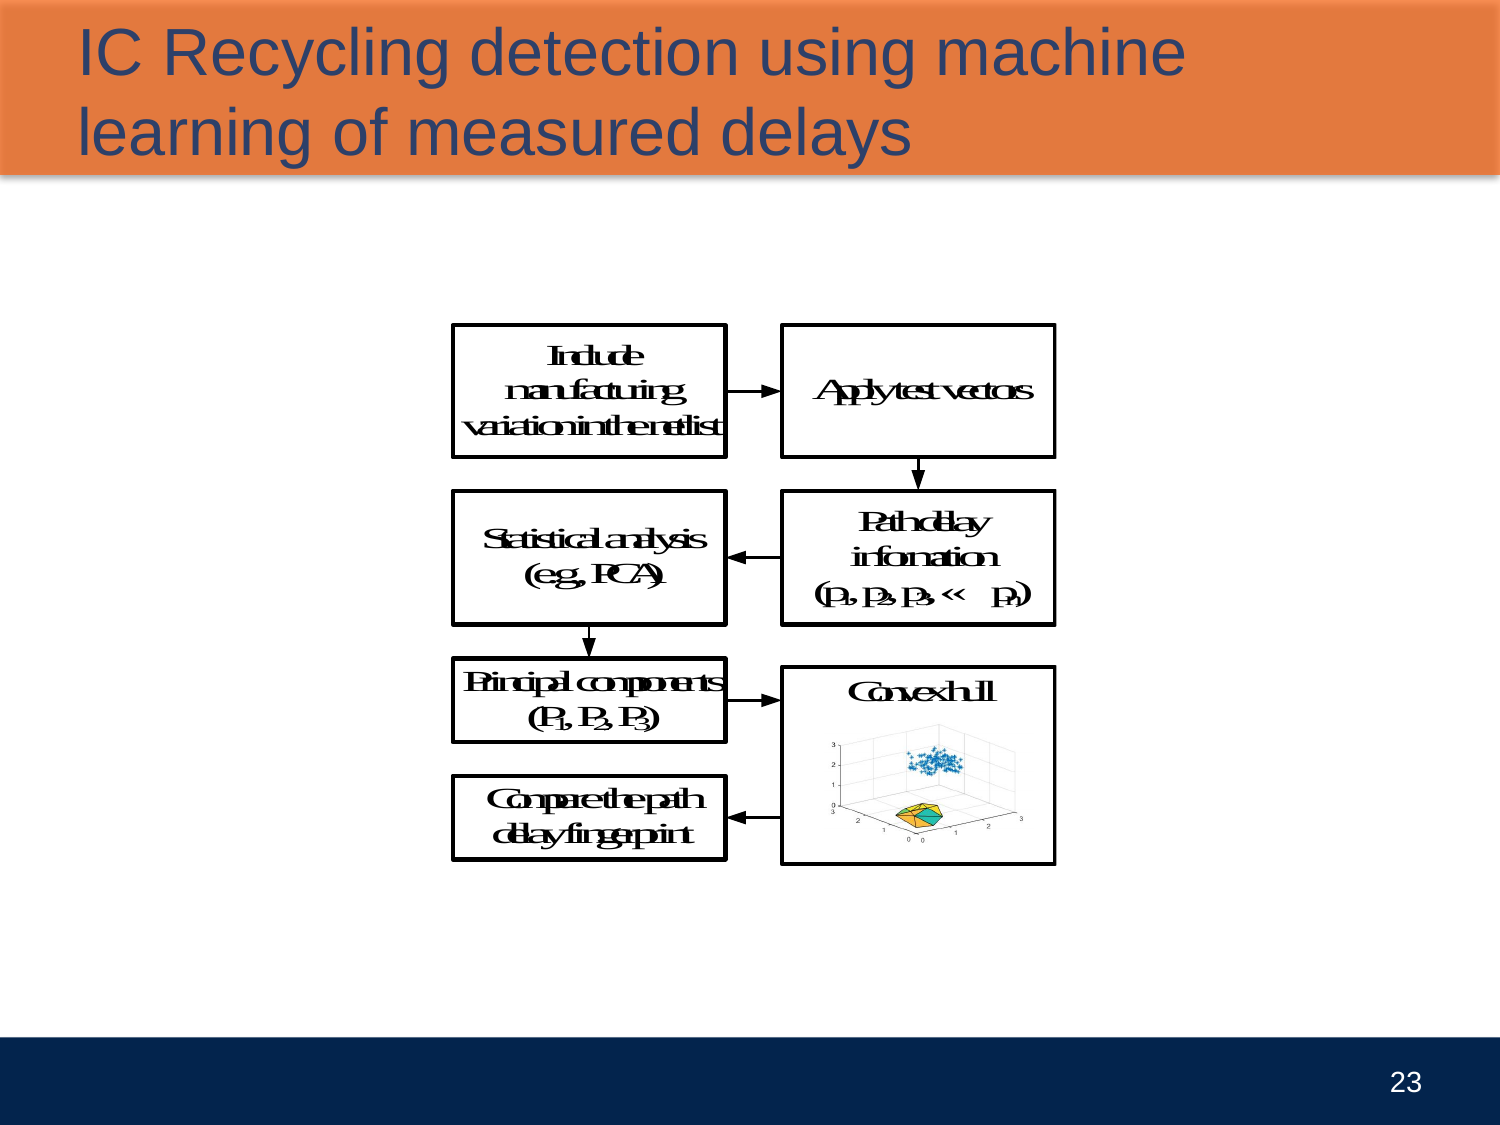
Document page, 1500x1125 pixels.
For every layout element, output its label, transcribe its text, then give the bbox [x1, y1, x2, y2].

title IC Recycling detection using machine learning of measured delays [62, 12, 1438, 164]
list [443, 321, 1057, 866]
